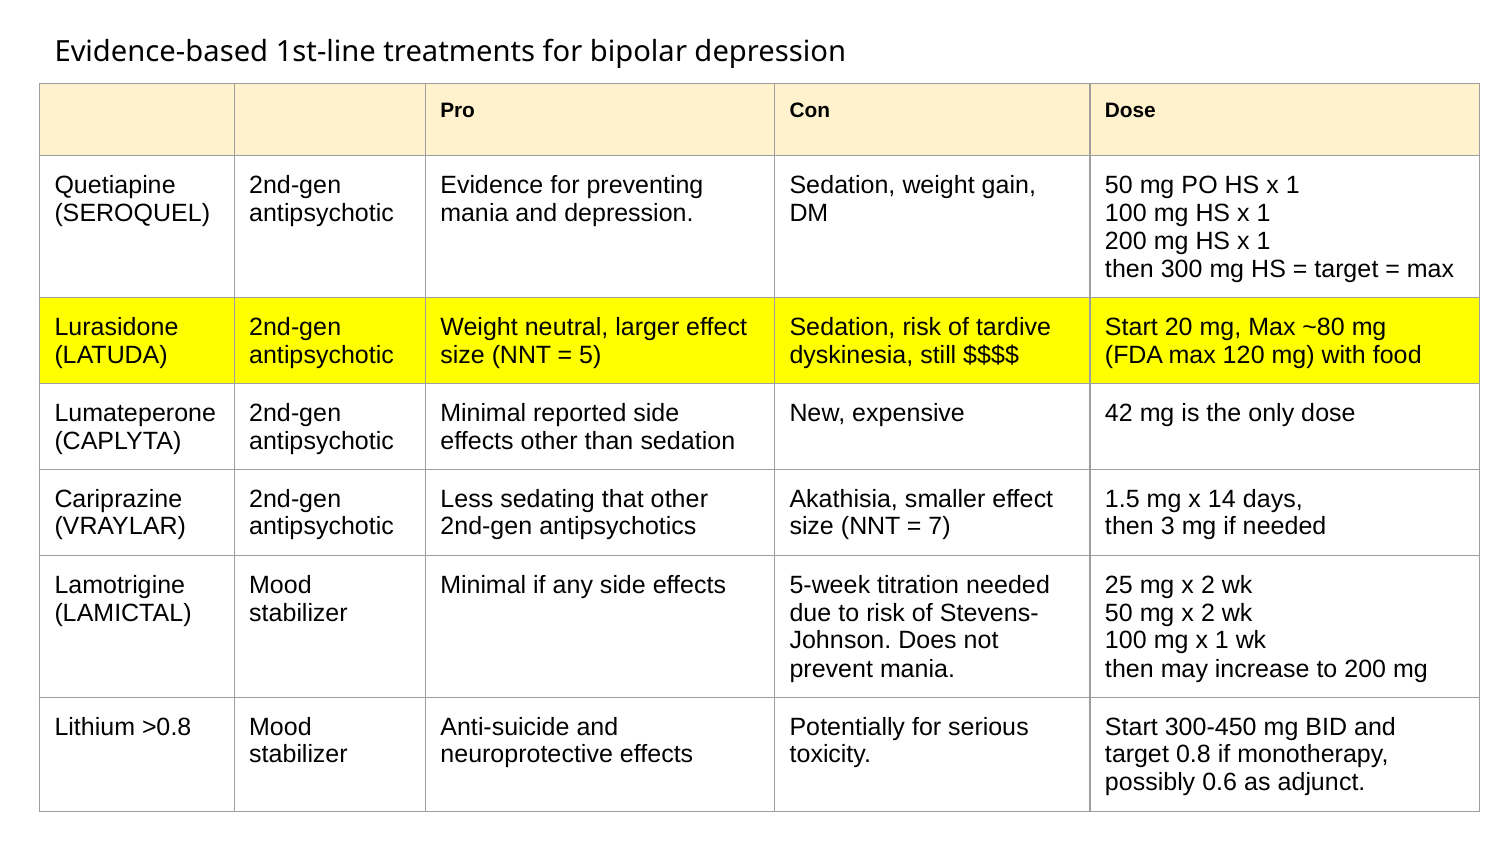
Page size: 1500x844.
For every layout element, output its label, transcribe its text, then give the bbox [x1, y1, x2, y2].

table_cell Lithium >0.8 [40, 698, 234, 811]
table_cell Quetiapine (SEROQUEL) [40, 156, 234, 297]
table_cell 2nd-gen antipsychotic [235, 384, 425, 469]
table_cell Sedation, risk of tardive dyskinesia, still $$$$ [775, 298, 1089, 383]
table_cell Evidence for preventing mania and depression. [426, 156, 774, 297]
table_cell Mood stabilizer [235, 698, 425, 811]
table_cell Cariprazine (VRAYLAR) [40, 470, 234, 555]
table_cell Minimal if any side effects [426, 556, 774, 697]
table_header Con [775, 84, 1089, 155]
table_header Pro [426, 84, 774, 155]
text_box Evidence-based 1st-line treatments for bipolar depression [39, 21, 883, 83]
table_cell Lurasidone (LATUDA) [40, 298, 234, 383]
table_cell Weight neutral, larger effect size (NNT = 5) [426, 298, 774, 383]
table_cell 5-week titration needed due to risk of Stevens-Johnson. Does not prevent mania. [775, 556, 1089, 697]
table_header [40, 84, 234, 155]
table_cell 2nd-gen antipsychotic [235, 156, 425, 297]
table_cell 2nd-gen antipsychotic [235, 470, 425, 555]
table_cell 25 mg x 2 wk 50 mg x 2 wk 100 mg x 1 wk then may increase to 200 mg [1091, 556, 1479, 697]
table_cell 42 mg is the only dose [1091, 384, 1479, 469]
table_cell Anti-suicide and neuroprotective effects [426, 698, 774, 811]
table_cell Lamotrigine (LAMICTAL) [40, 556, 234, 697]
table_cell Mood stabilizer [235, 556, 425, 697]
table_cell Start 20 mg, Max ~80 mg (FDA max 120 mg) with food [1091, 298, 1479, 383]
table_header Dose [1091, 84, 1479, 155]
table_cell Sedation, weight gain, DM [775, 156, 1089, 297]
table_cell 2nd-gen antipsychotic [235, 298, 425, 383]
table_cell Start 300-450 mg BID and target 0.8 if monotherapy, possibly 0.6 as adjunct. [1091, 698, 1479, 811]
table_cell Less sedating that other 2nd-gen antipsychotics [426, 470, 774, 555]
table_cell 1.5 mg x 14 days, then 3 mg if needed [1091, 470, 1479, 555]
table_cell Lumateperone (CAPLYTA) [40, 384, 234, 469]
table_cell Akathisia, smaller effect size (NNT = 7) [775, 470, 1089, 555]
table_cell 50 mg PO HS x 1 100 mg HS x 1 200 mg HS x 1 then 300 mg HS = target = max [1091, 156, 1479, 297]
table_cell Minimal reported side effects other than sedation [426, 384, 774, 469]
table_cell New, expensive [775, 384, 1089, 469]
table_cell Potentially for serious toxicity. [775, 698, 1089, 811]
table_header [235, 84, 425, 155]
